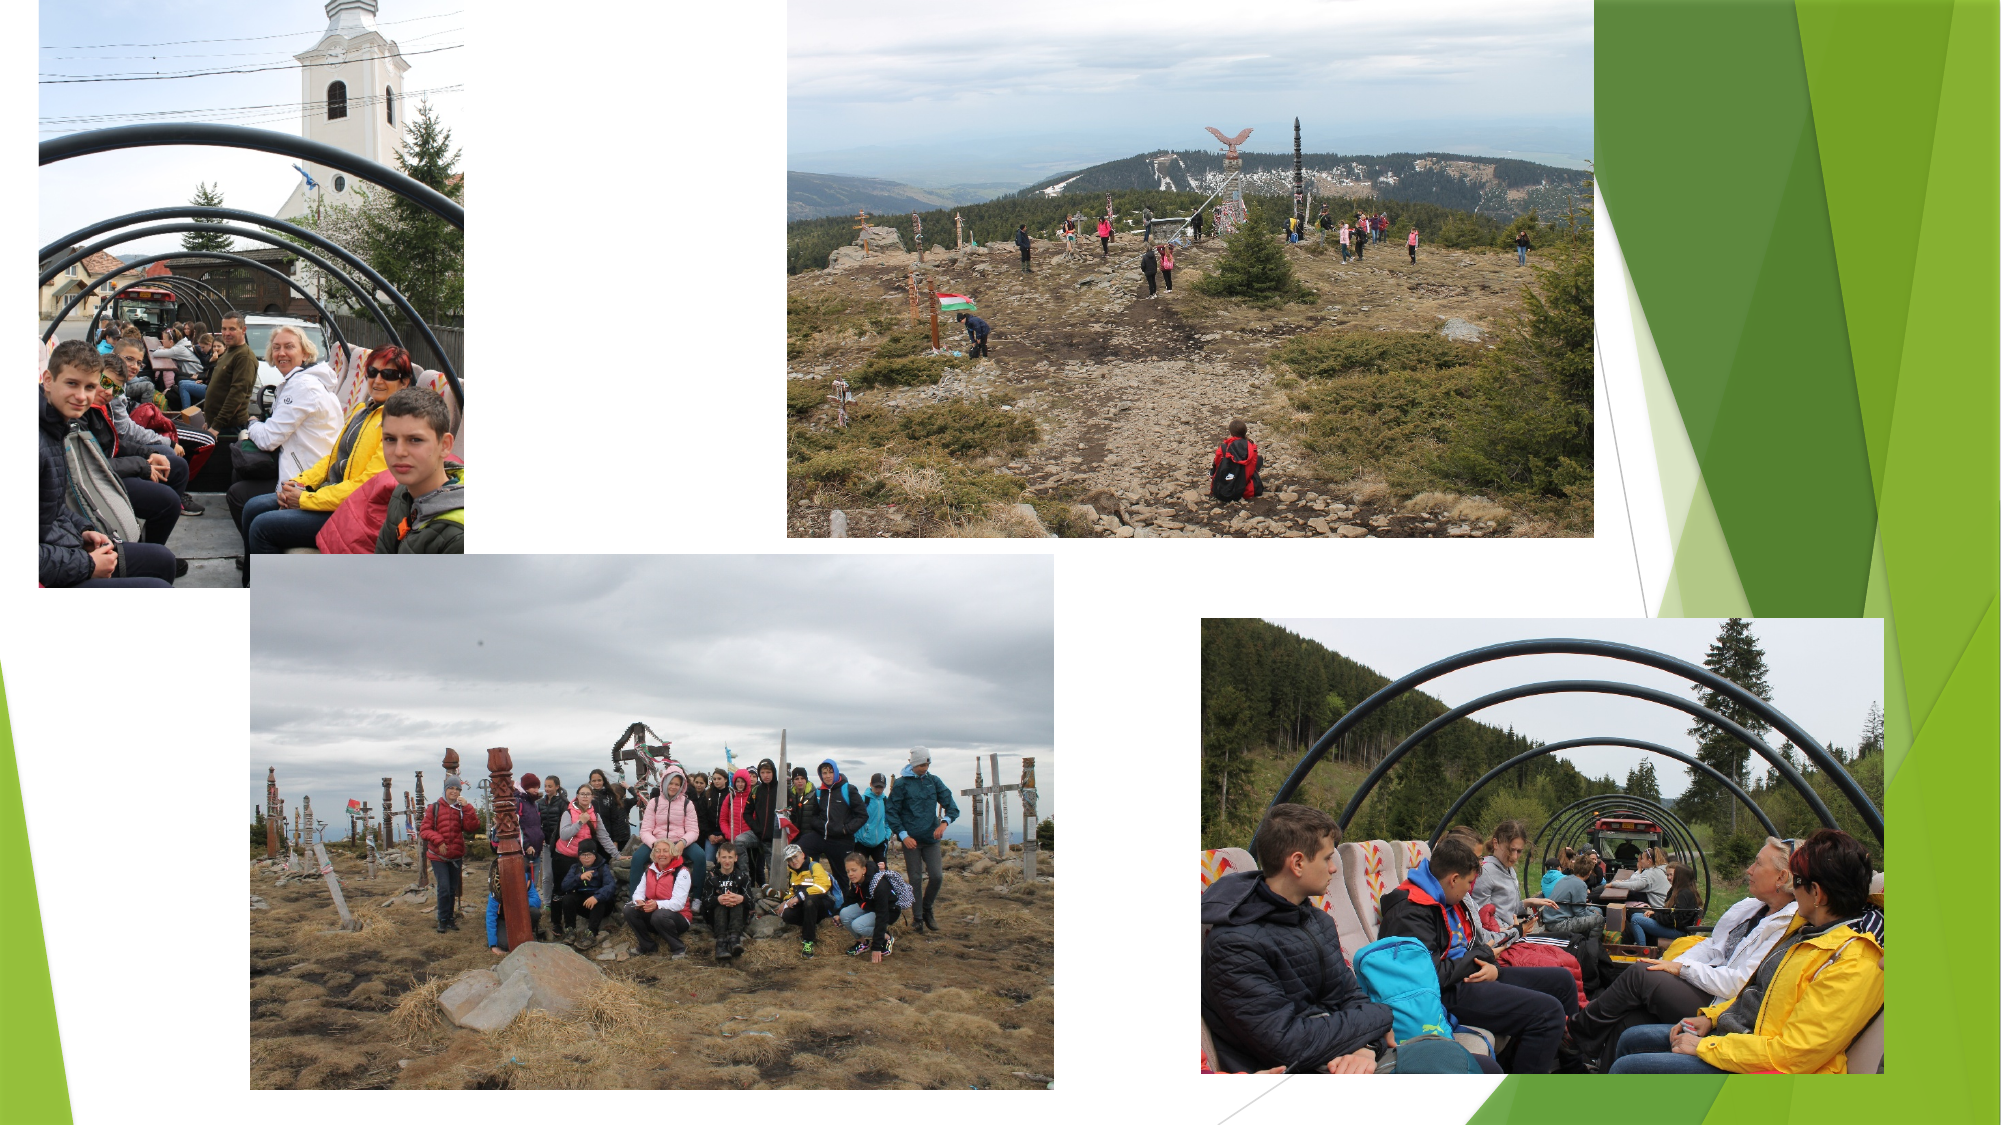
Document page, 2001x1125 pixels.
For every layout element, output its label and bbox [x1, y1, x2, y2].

list [0, 55, 570, 482]
picture [787, 0, 1595, 538]
picture [1200, 618, 1885, 1074]
picture [39, 482, 1055, 1091]
picture [39, 0, 464, 55]
